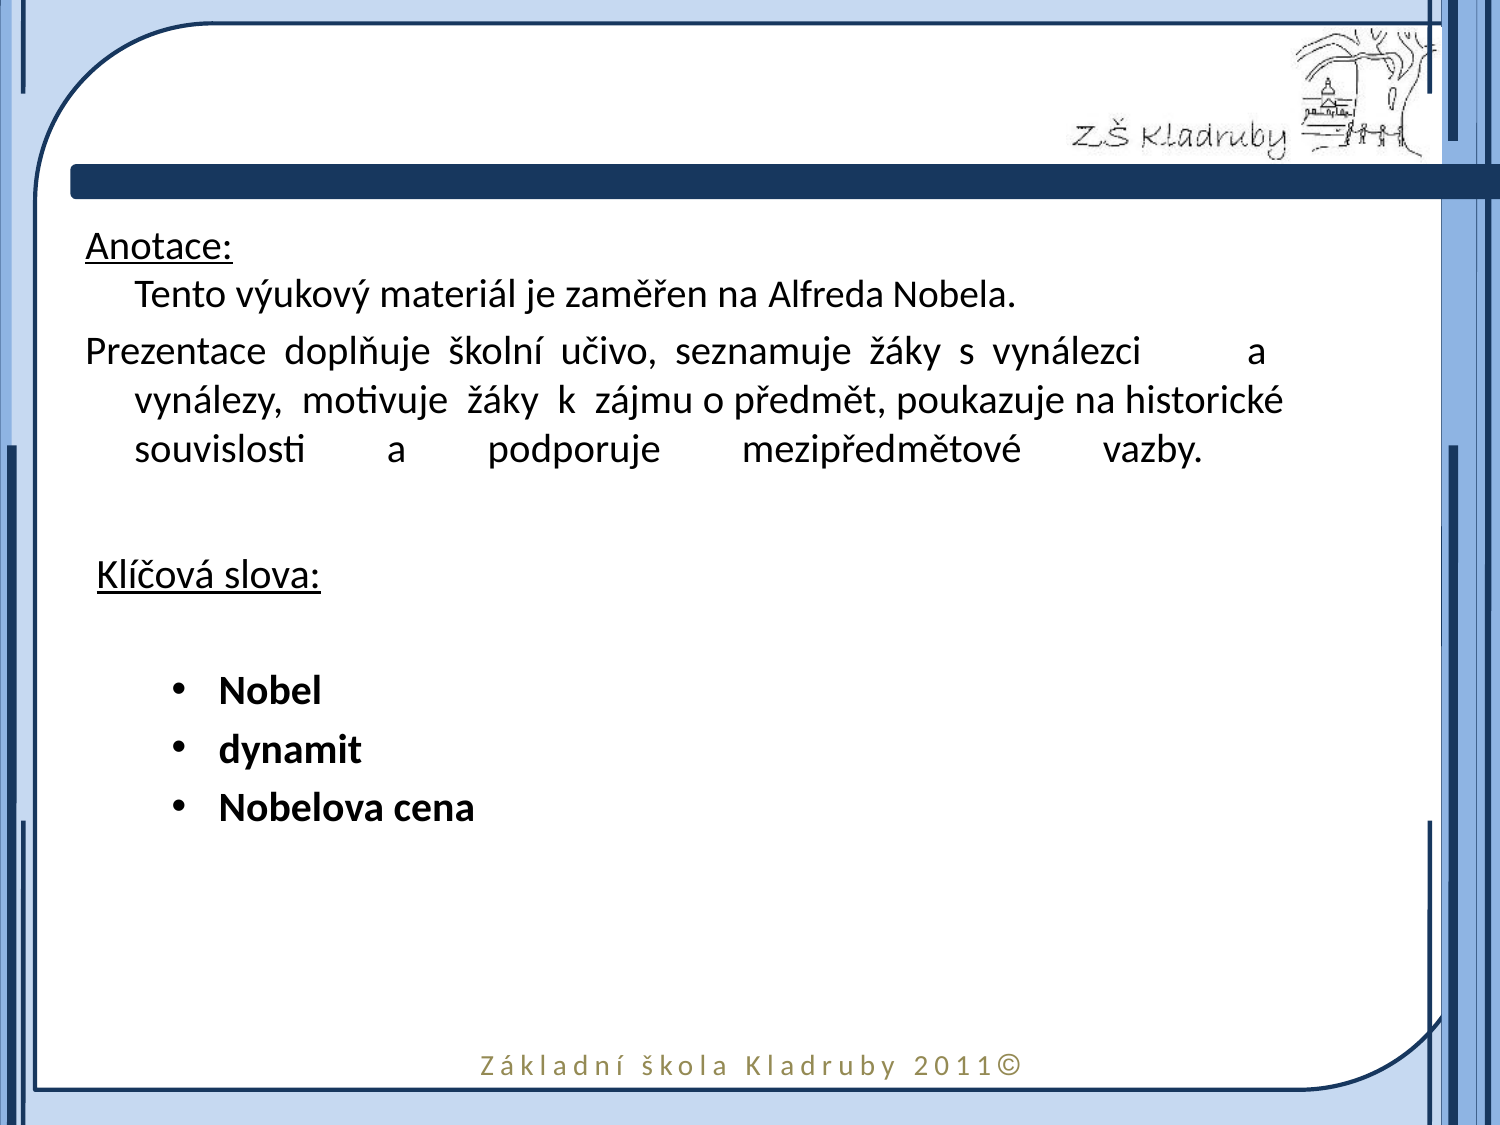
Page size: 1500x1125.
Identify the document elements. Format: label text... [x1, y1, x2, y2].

picture [1066, 27, 1442, 164]
text_box Klíčová slova: Nobel dynamit Nobelova cena [81, 539, 1360, 838]
list Anotace: Tento výukový materiál je zaměřen na Alfreda Nobela. Prezentace doplňuje školní učivo, seznamuje žáky s vynálezci a vynálezy, motivuje žáky k zájmu o předmět, poukazuje na historické souvislosti a podporuje mezipředmětové vazby. [70, 210, 1301, 528]
